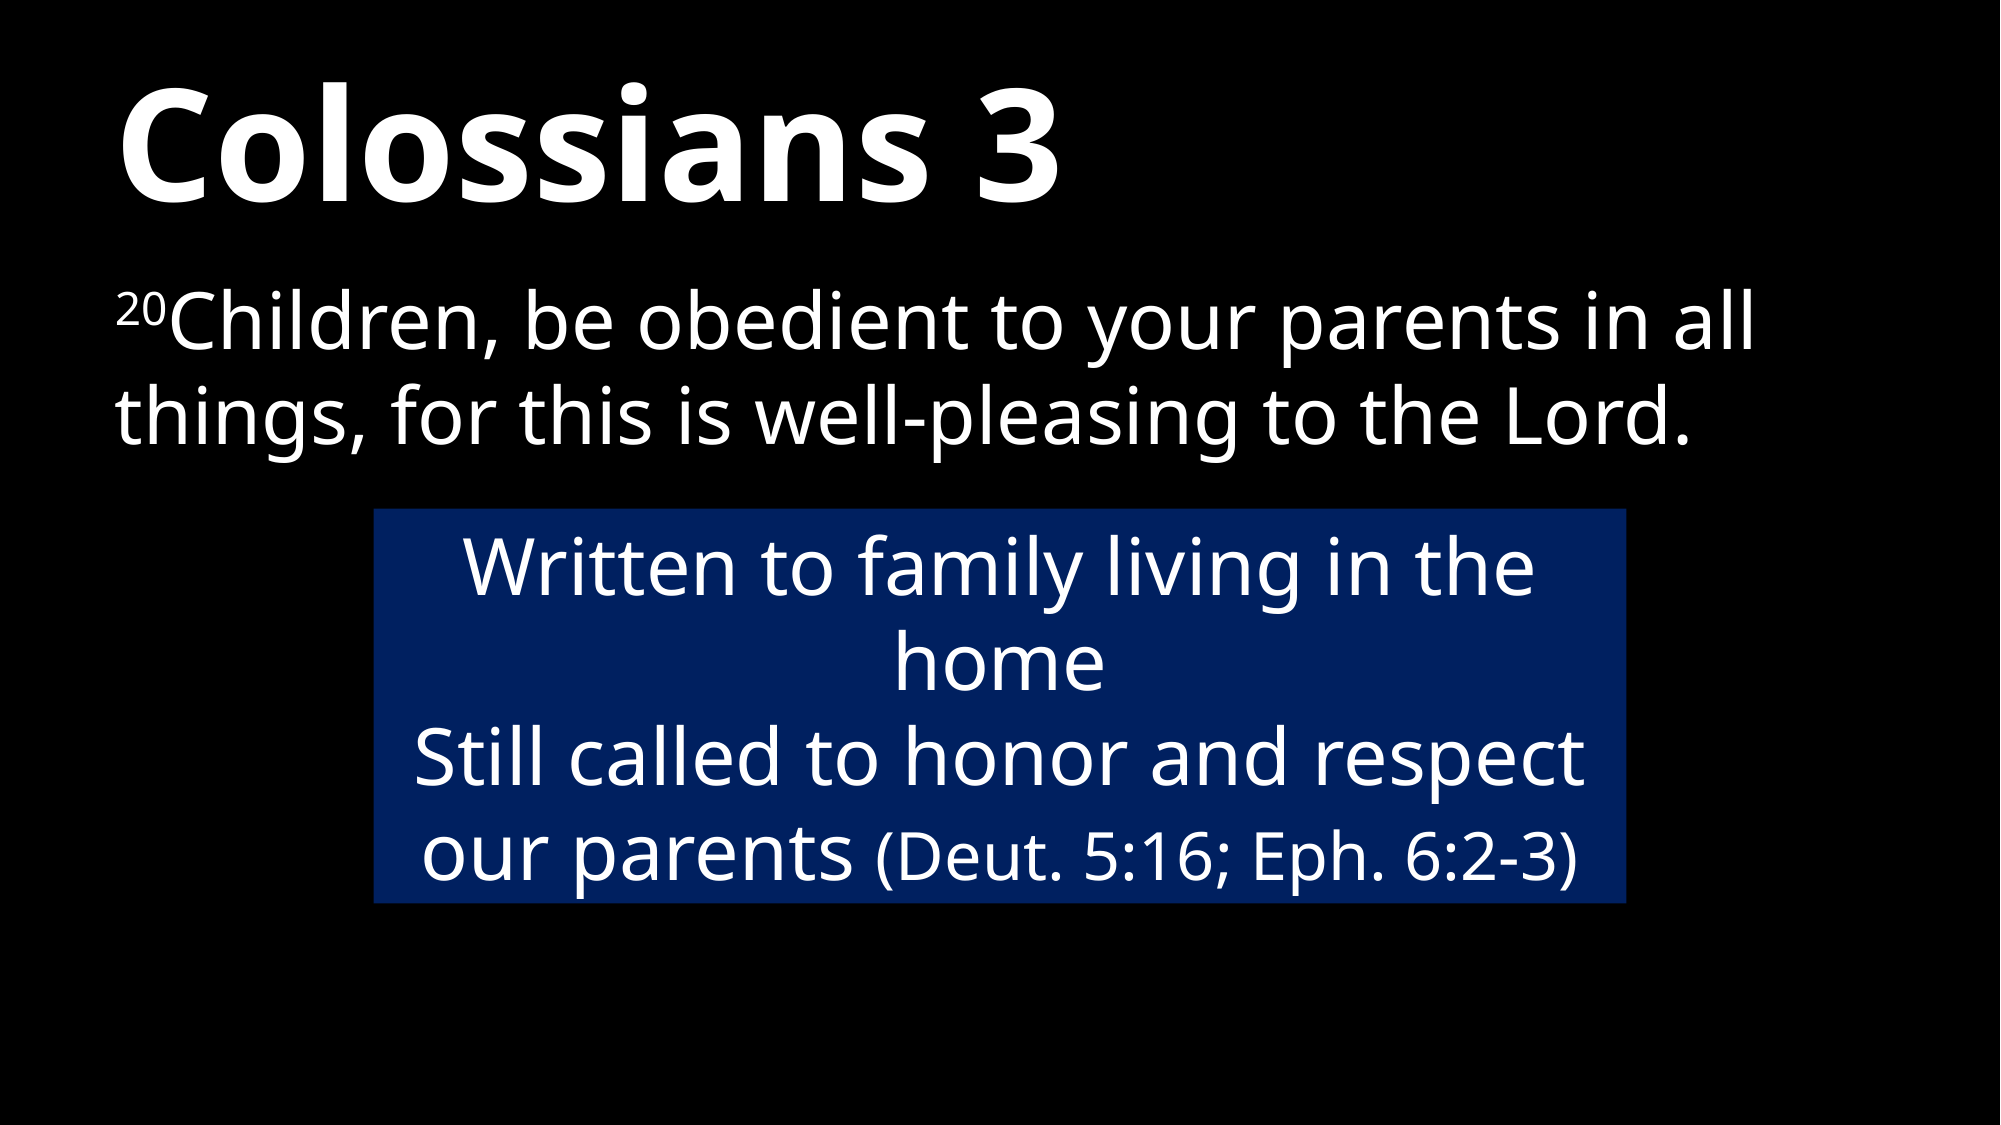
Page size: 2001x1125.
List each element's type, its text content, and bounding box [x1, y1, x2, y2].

list 20Children, be obedient to your parents in all things, for this is well-pleasing to the Lord. [99, 262, 1900, 1005]
text_box Written to family living in the home Still called to honor and respect our parents (Deut. 5:16; Eph. 6:2-3) [373, 508, 1627, 904]
title Colossians 3 [99, 45, 1900, 233]
